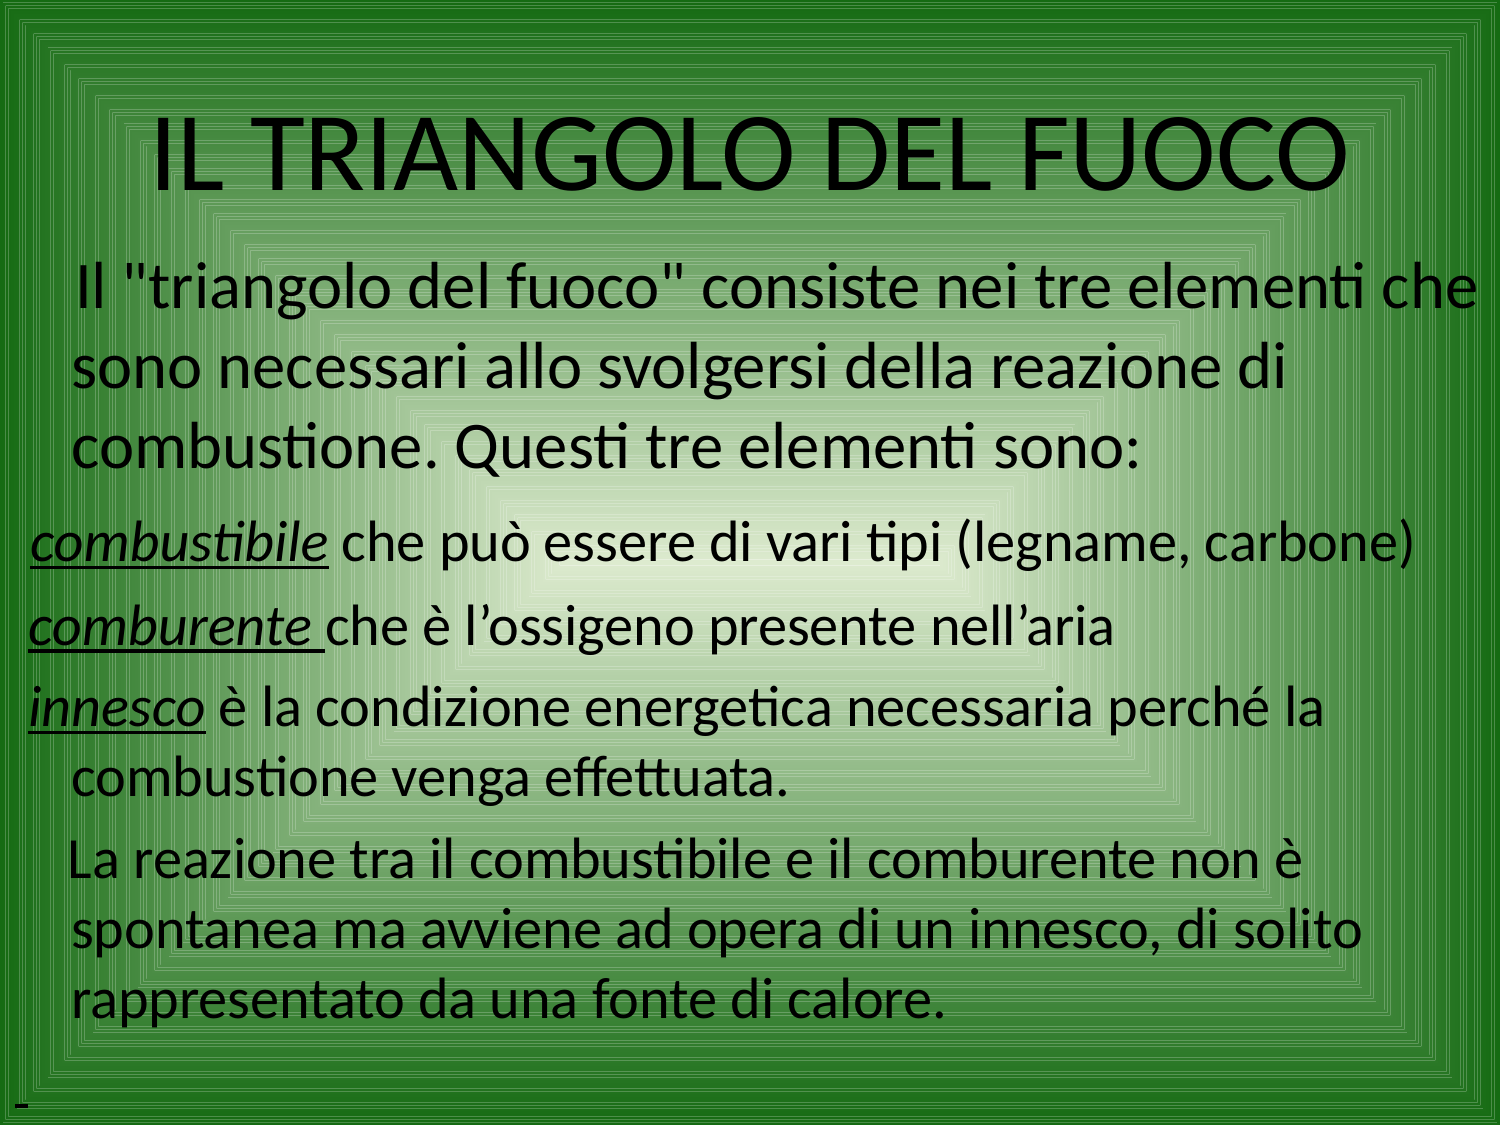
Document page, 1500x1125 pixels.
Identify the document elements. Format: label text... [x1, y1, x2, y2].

list Il "triangolo del fuoco" consiste nei tre elementi che sono necessari allo svolgersi della reazione di combustione. Questi tre elementi sono: combustibile che può essere di vari tipi (legname, carbone) comburente che è l’ossigeno presente nell’aria innesco è la condizione energetica necessaria perché la combustione venga effettuata. La reazione tra il combustibile e il comburente non è spontanea ma avviene ad opera di un innesco, di solito rappresentato da una fonte di calore. [0, 234, 1500, 1125]
title IL TRIANGOLO DEL FUOCO [46, 46, 1454, 234]
